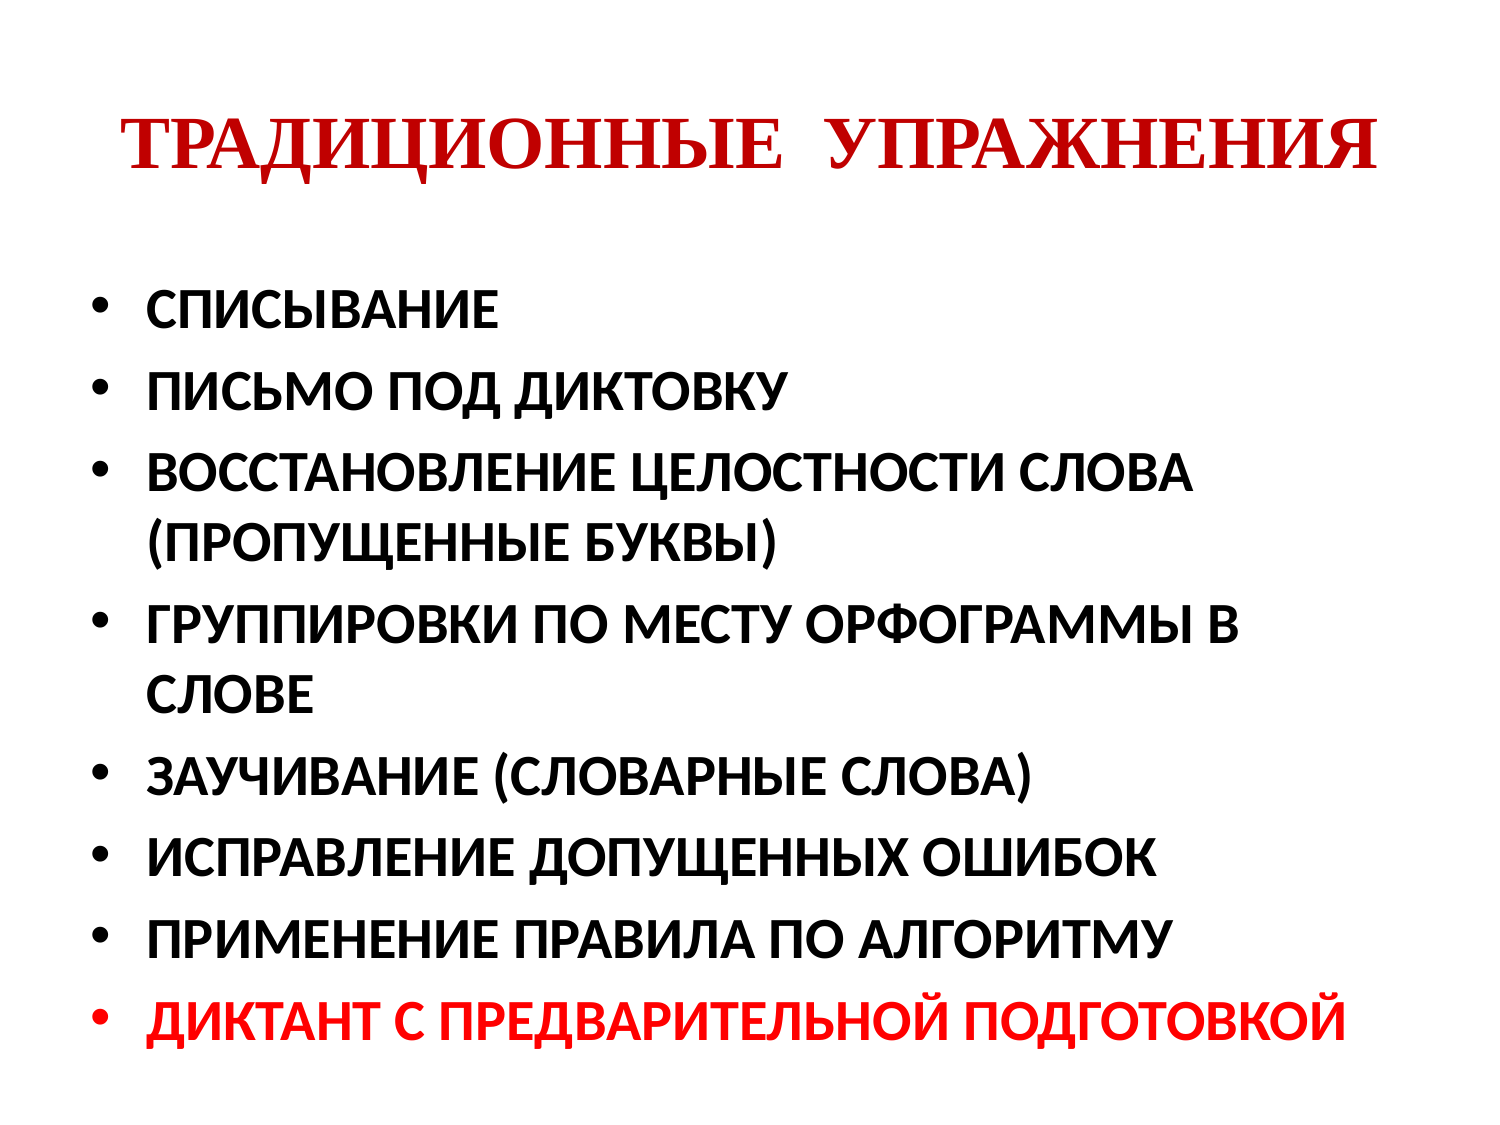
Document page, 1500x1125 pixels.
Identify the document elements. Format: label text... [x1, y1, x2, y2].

title ТРАДИЦИОННЫЕ УПРАЖНЕНИЯ [75, 45, 1425, 233]
list СПИСЫВАНИЕ ПИСЬМО ПОД ДИКТОВКУ ВОССТАНОВЛЕНИЕ ЦЕЛОСТНОСТИ СЛОВА (ПРОПУЩЕННЫЕ БУКВЫ) ГРУППИРОВКИ ПО МЕСТУ ОРФОГРАММЫ В СЛОВЕ ЗАУЧИВАНИЕ (СЛОВАРНЫЕ СЛОВА) ИСПРАВЛЕНИЕ ДОПУЩЕННЫХ ОШИБОК ПРИМЕНЕНИЕ ПРАВИЛА ПО АЛГОРИТМУ ДИКТАНТ С ПРЕДВАРИТЕЛЬНОЙ ПОДГОТОВКОЙ [75, 262, 1425, 1083]
